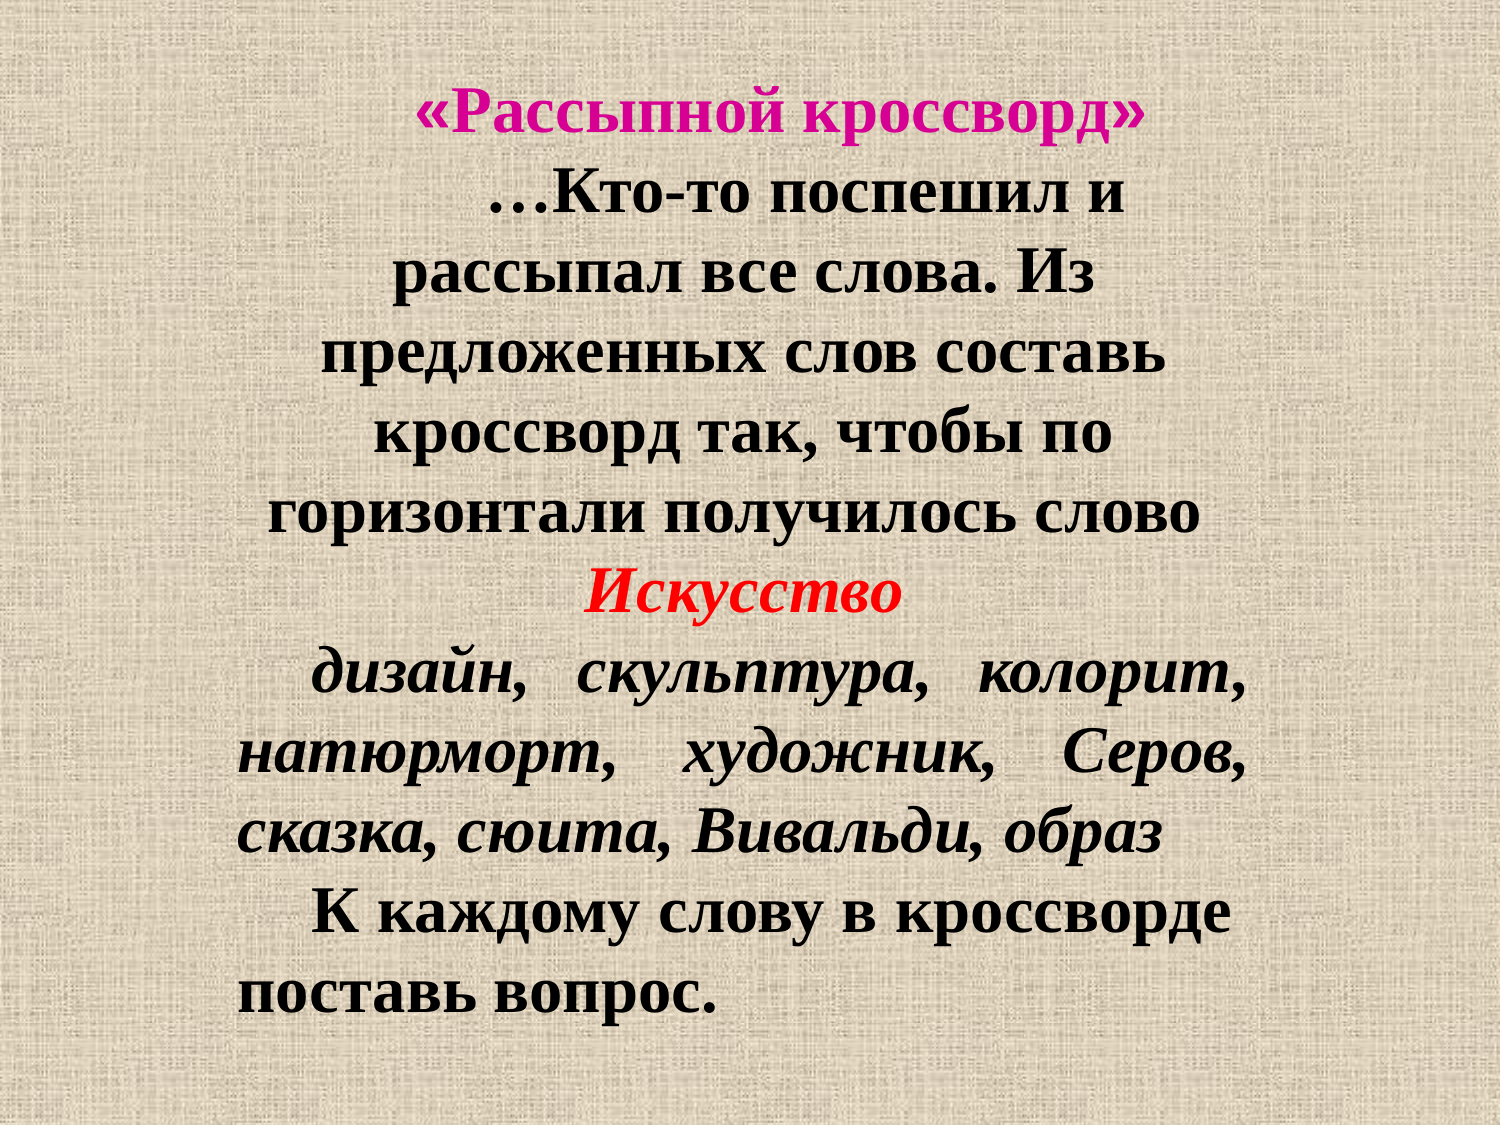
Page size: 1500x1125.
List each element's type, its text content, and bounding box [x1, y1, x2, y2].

picture [0, 0, 1500, 1125]
text_box «Рассыпной кроссворд» …Кто-то поспешил и рассыпал все слова. Из предложенных слов составь кроссворд так, чтобы по горизонтали получилось слово Искусство дизайн, скульптура, колорит, натюрморт, художник, Серов, сказка, сюита, Вивальди, образ К каждому слову в кроссворде поставь вопрос. [222, 58, 1266, 1033]
